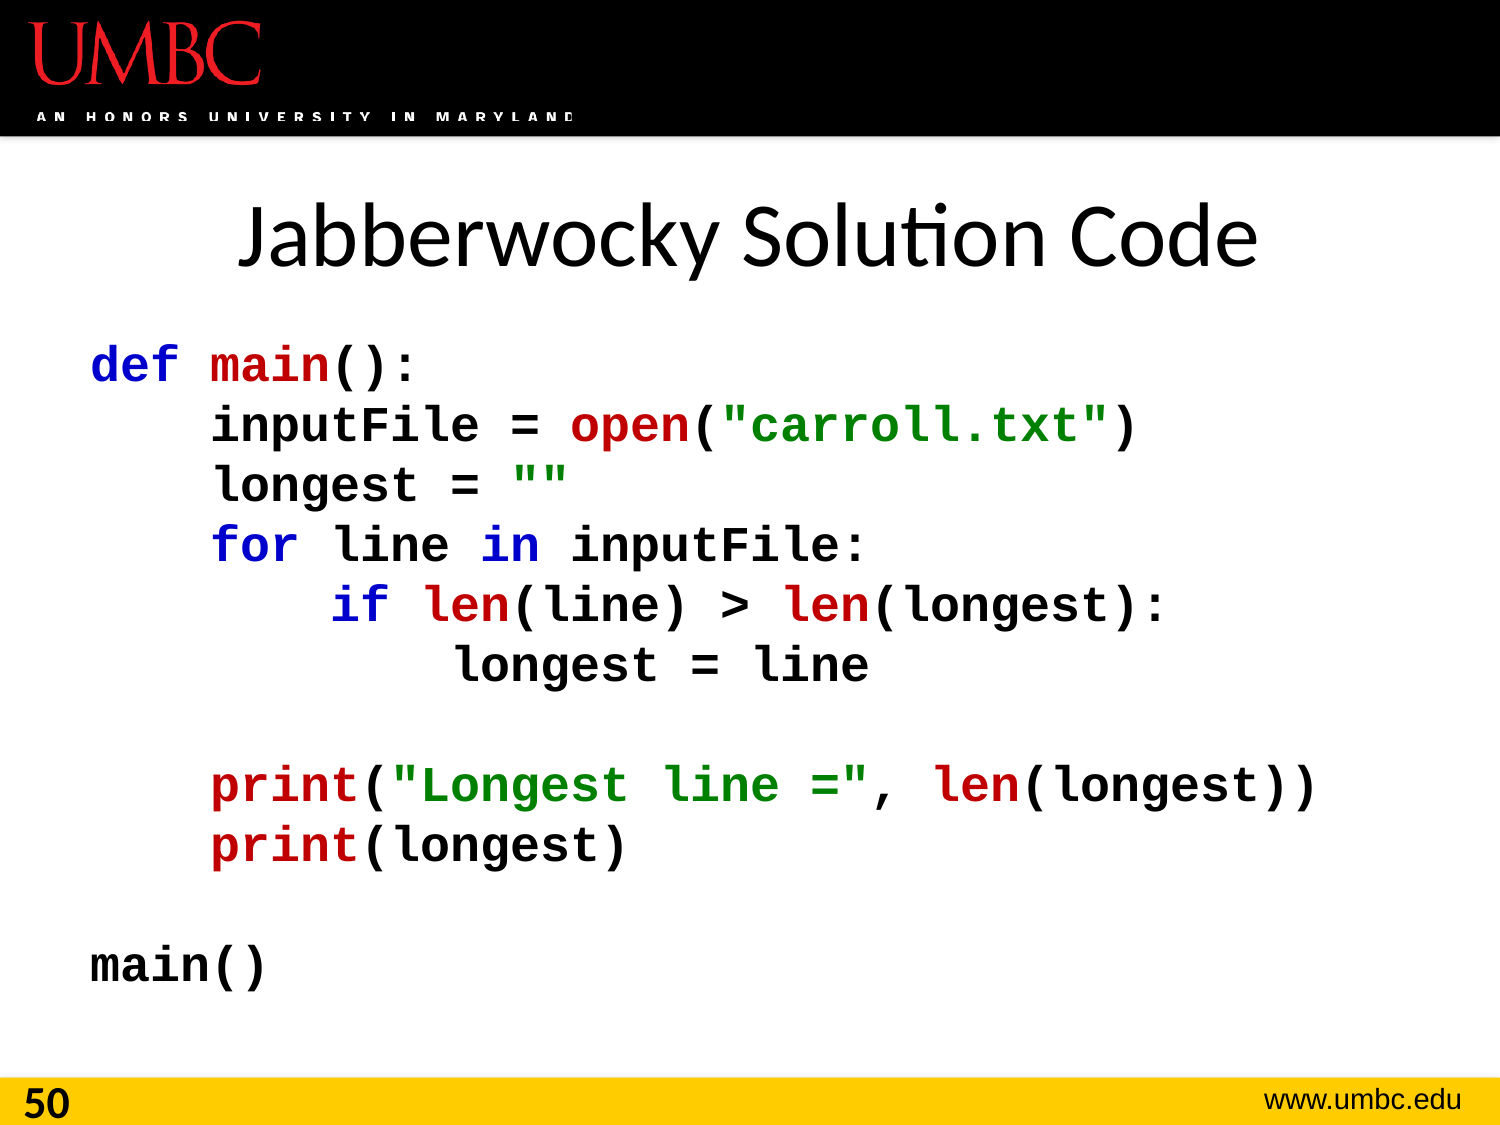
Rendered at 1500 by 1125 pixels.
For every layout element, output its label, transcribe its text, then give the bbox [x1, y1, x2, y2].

list def main(): inputFile = open("carroll.txt") longest = "" for line in inputFile: if len(line) > len(longest): longest = line print("Longest line =", len(longest)) print(longest) main() [75, 324, 1425, 1066]
title Jabberwocky Solution Code [75, 136, 1425, 324]
slide_number 50 [0, 1065, 94, 1125]
